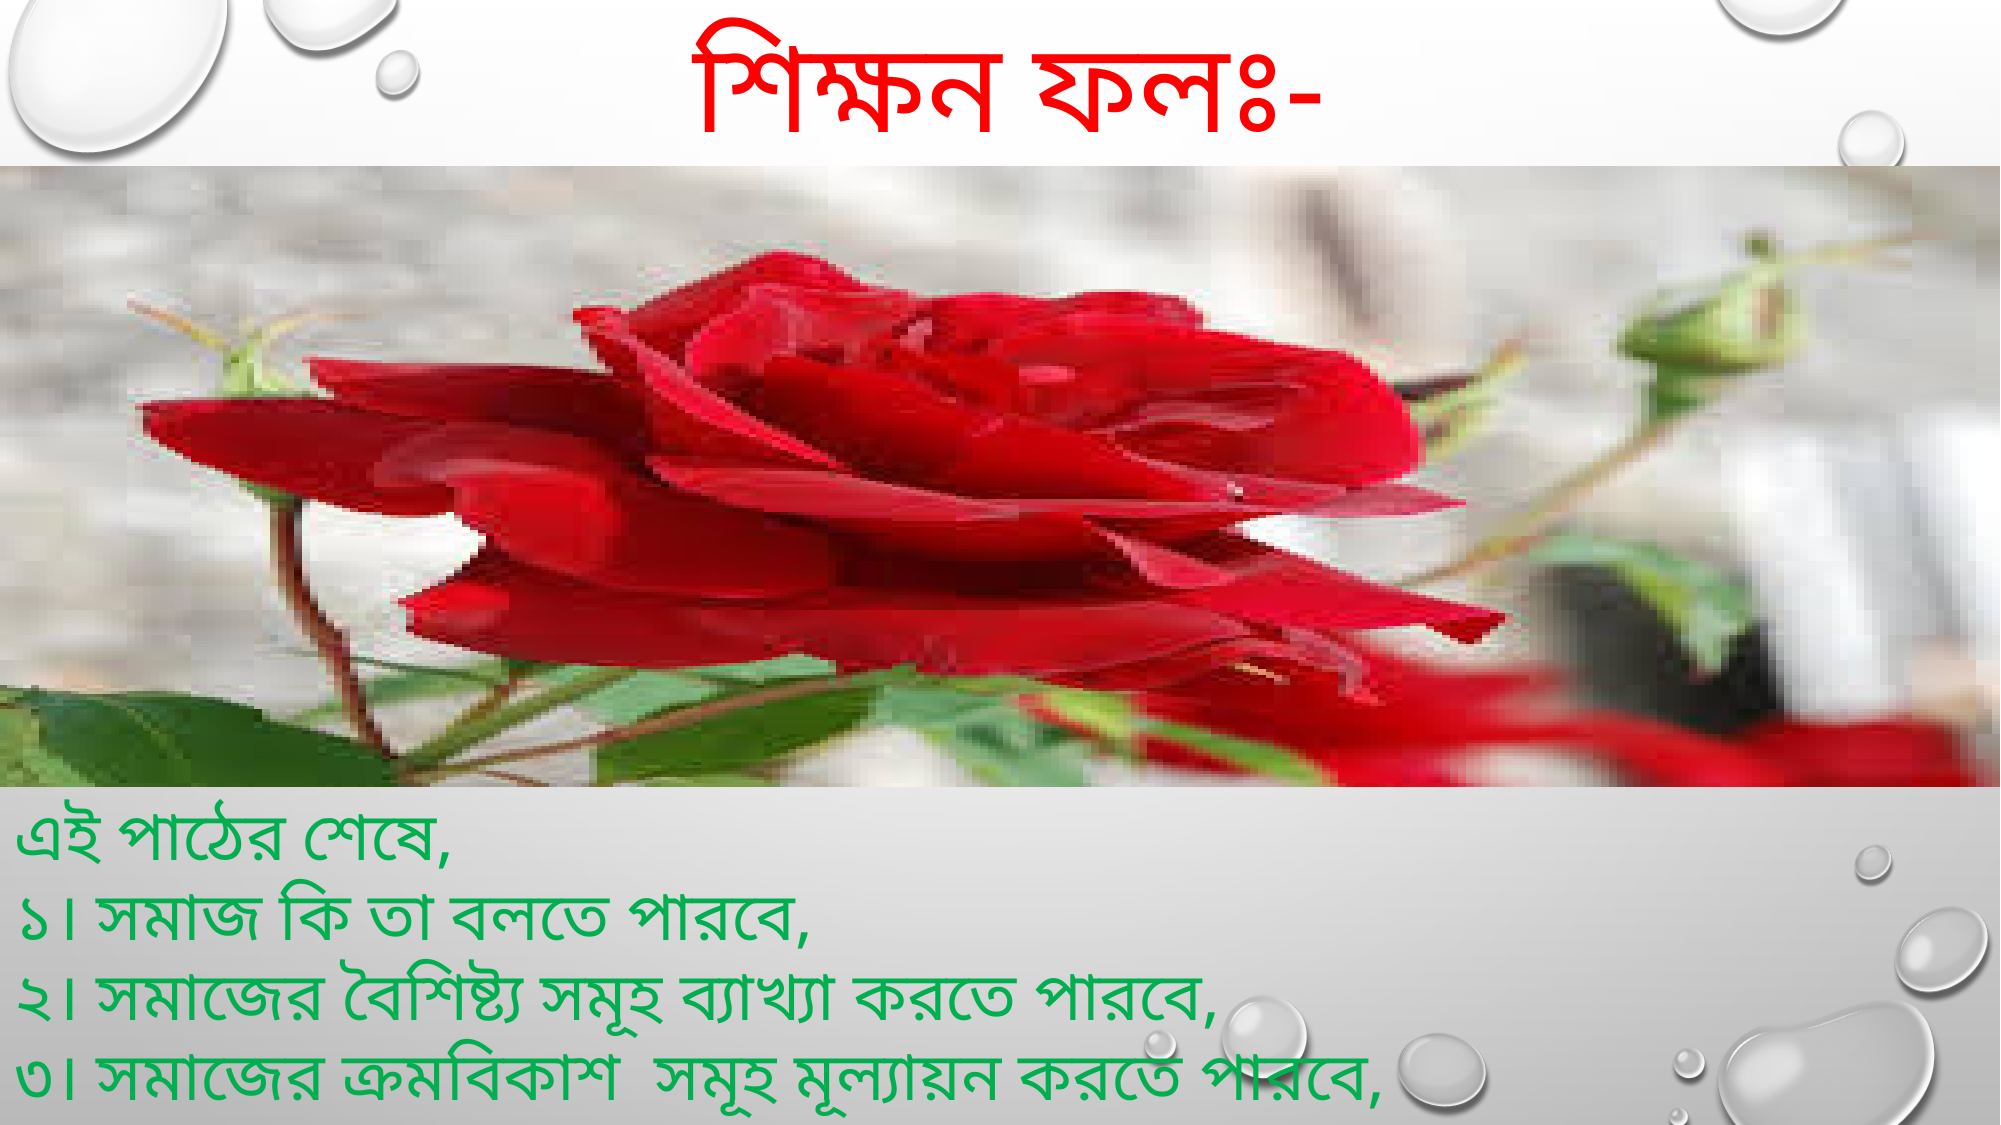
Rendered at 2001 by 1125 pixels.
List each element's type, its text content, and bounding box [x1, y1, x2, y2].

text_box শিক্ষন ফলঃ- [123, 0, 1896, 164]
picture [0, 0, 2000, 1125]
text_box এই পাঠের শেষে, ১। সমাজ কি তা বলতে পারবে, ২। সমাজের বৈশিষ্ট্য সমূহ ব্যাখ্যা করতে পারবে, ৩। সমাজের ক্রমবিকাশ সমূহ মূল্যায়ন করতে পারবে, [0, 795, 1981, 1122]
